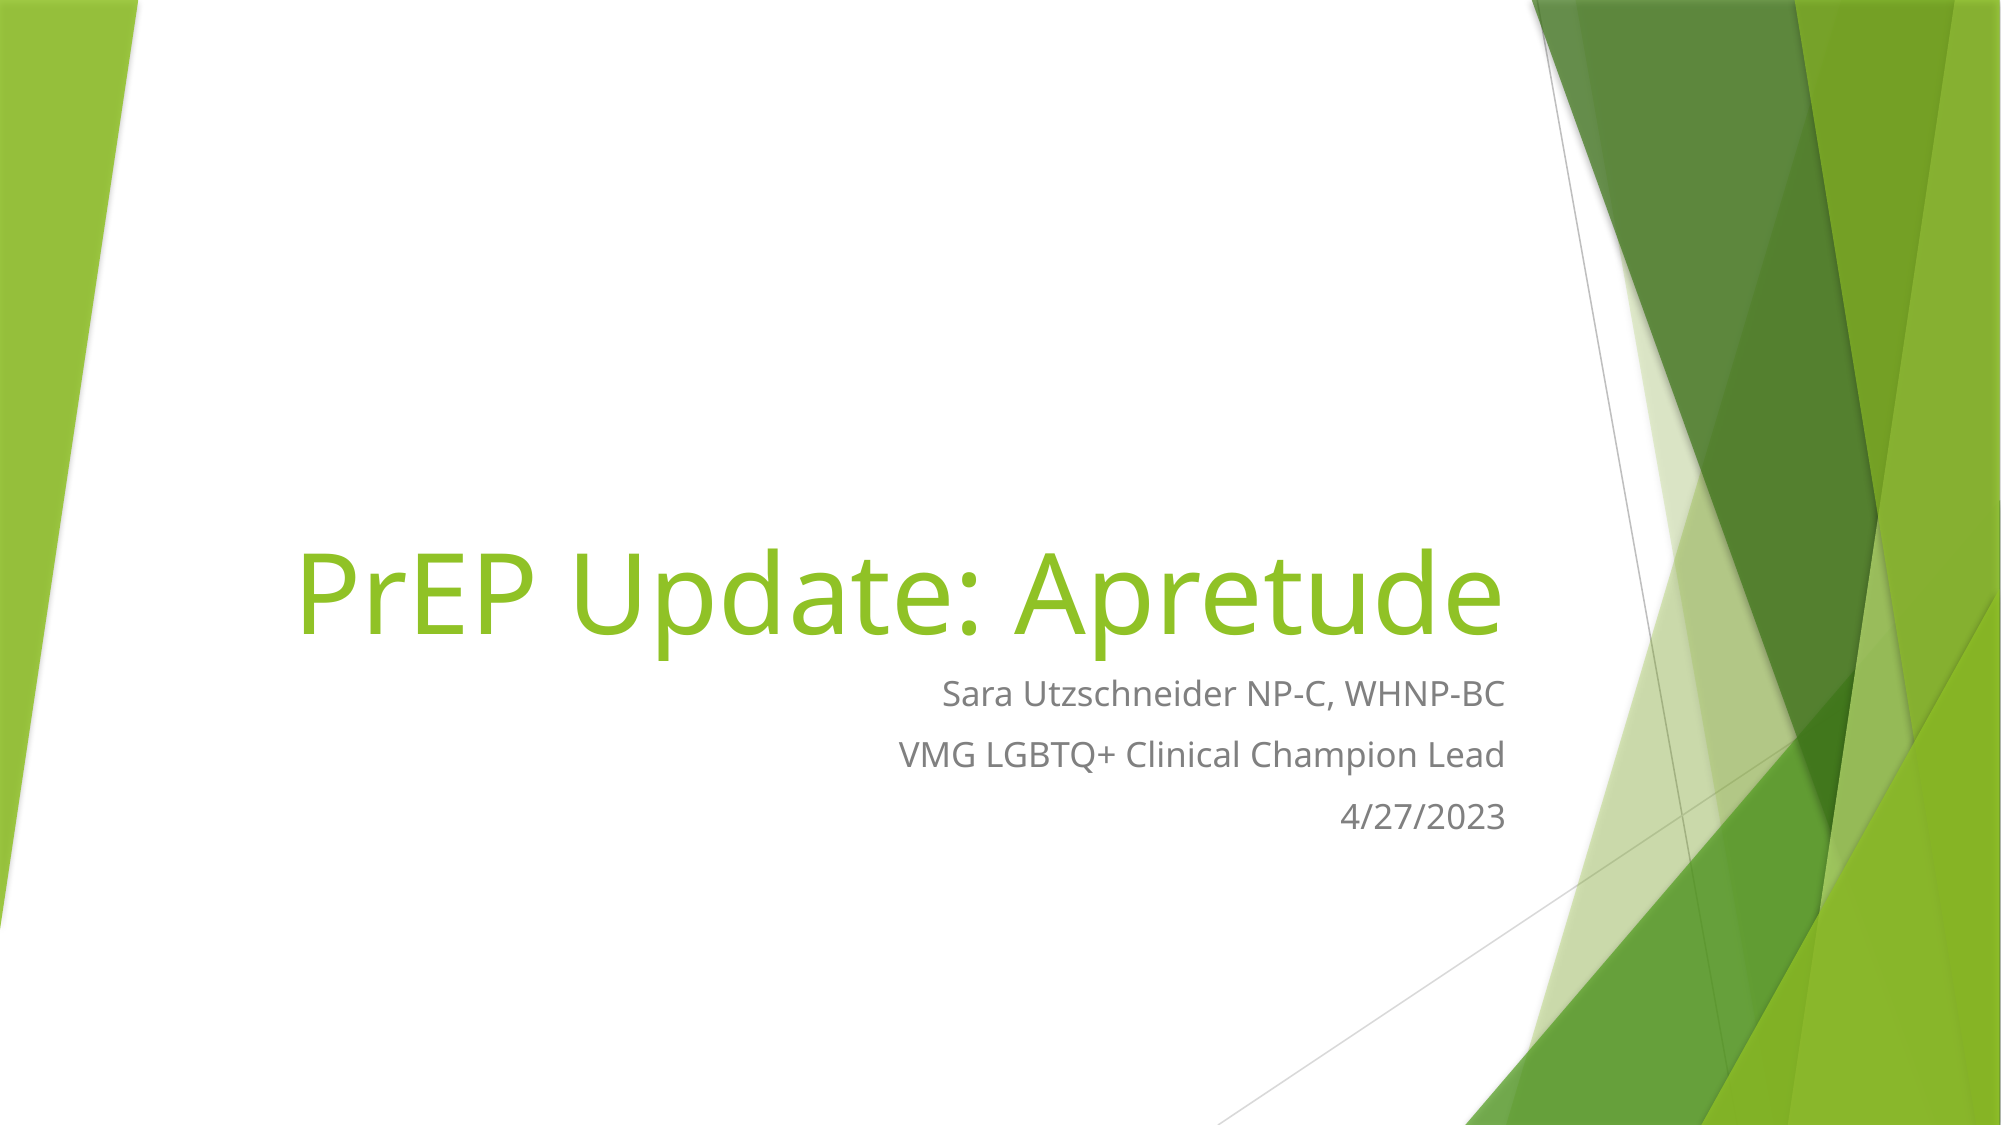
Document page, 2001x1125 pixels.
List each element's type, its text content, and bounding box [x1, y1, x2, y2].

title PrEP Update: Apretude [247, 394, 1522, 664]
subtitle Sara Utzschneider NP-C, WHNP-BC VMG LGBTQ+ Clinical Champion Lead 4/27/2023 [247, 664, 1522, 845]
